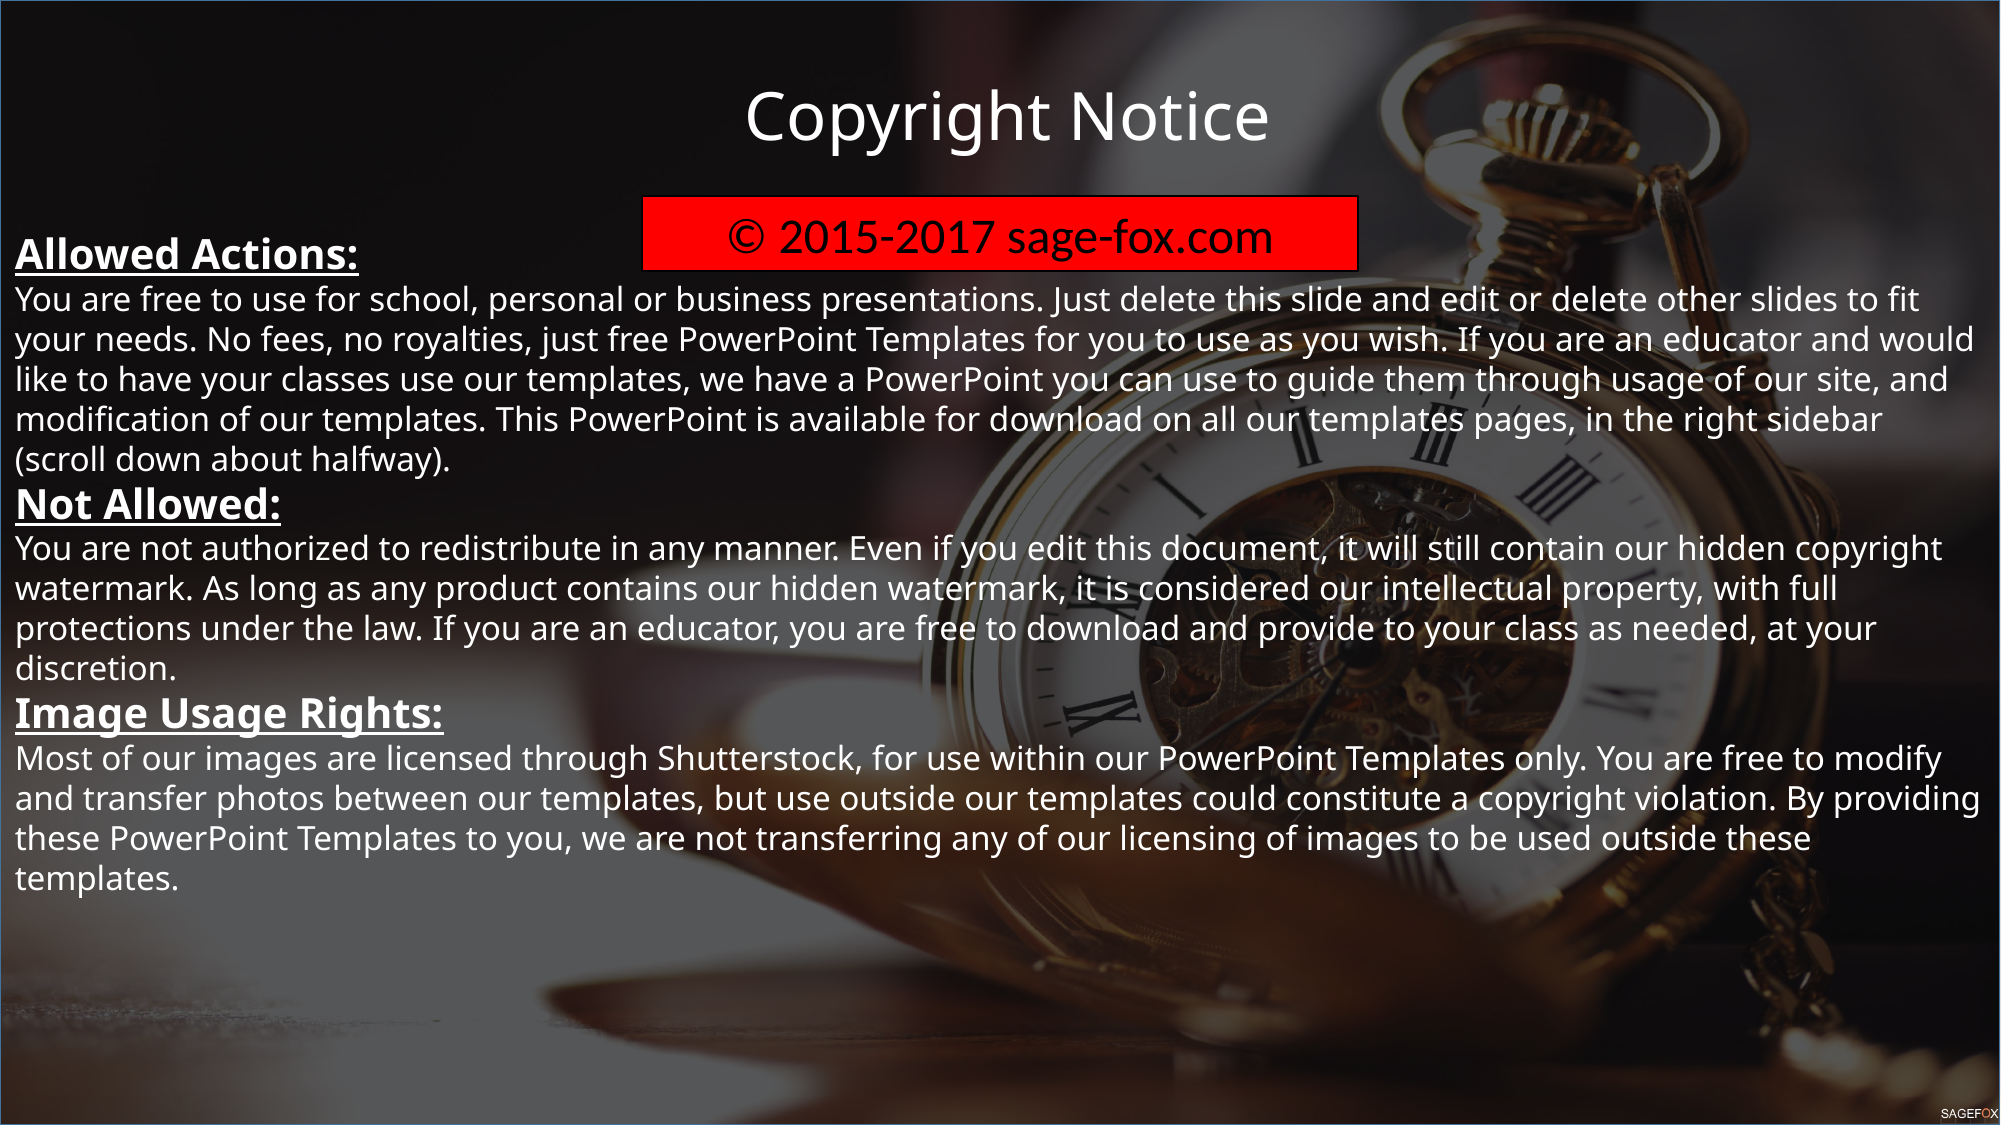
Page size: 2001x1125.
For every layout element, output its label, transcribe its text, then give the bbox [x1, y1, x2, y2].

title Copyright Notice [493, 60, 1524, 178]
text_box © 2015-2017 sage-fox.com [641, 196, 1358, 272]
text_box Allowed Actions: You are free to use for school, personal or business presentations. Just delete this slide and edit or delete other slides to fit your needs. No fees, no royalties, just free PowerPoint Templates for you to use as you wish. If you are an educator and would like to have your classes use our templates, we have a PowerPoint you can use to guide them through usage of our site, and modification of our templates. This PowerPoint is available for download on all our templates pages, in the right sidebar (scroll down about halfway). Not Allowed: You are not authorized to redistribute in any manner. Even if you edit this document, it will still contain our hidden copyright watermark. As long as any product contains our hidden watermark, it is considered our intellectual property, with full protections under the law. If you are an educator, you are free to download and provide to your class as needed, at your discretion. Image Usage Rights: Most of our images are licensed through Shutterstock, for use within our PowerPoint Templates only. You are free to modify and transfer photos between our templates, but use outside our templates could constitute a copyright violation. By providing these PowerPoint Templates to you, we are not transferring any of our licensing of images to be used outside these templates. [0, 0, 2000, 1125]
